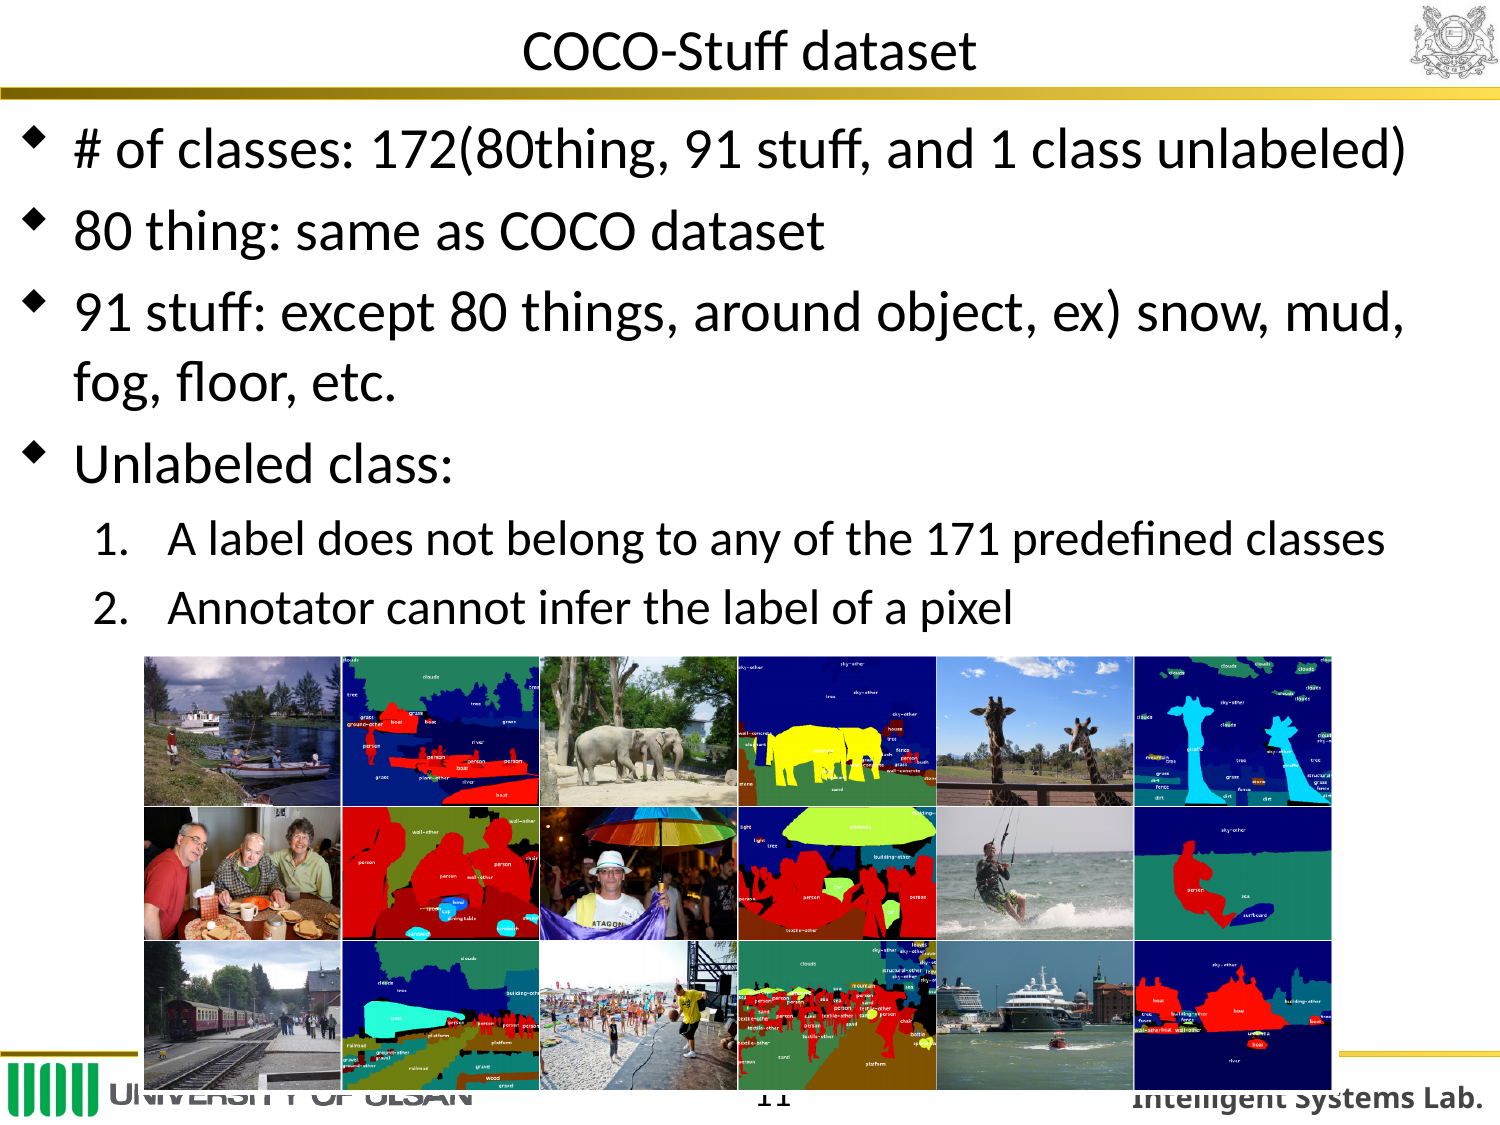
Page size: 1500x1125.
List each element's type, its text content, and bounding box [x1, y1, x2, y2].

list # of classes: 172(80thing, 91 stuff, and 1 class unlabeled) 80 thing: same as COCO dataset 91 stuff: except 80 things, around object, ex) snow, mud, fog, floor, etc. Unlabeled class: A label does not belong to any of the 171 predefined classes Annotator cannot infer the label of a pixel [2, 102, 1475, 1025]
picture [5, 1058, 101, 1118]
picture [138, 649, 1339, 1096]
title COCO-Stuff dataset [0, 0, 1500, 94]
